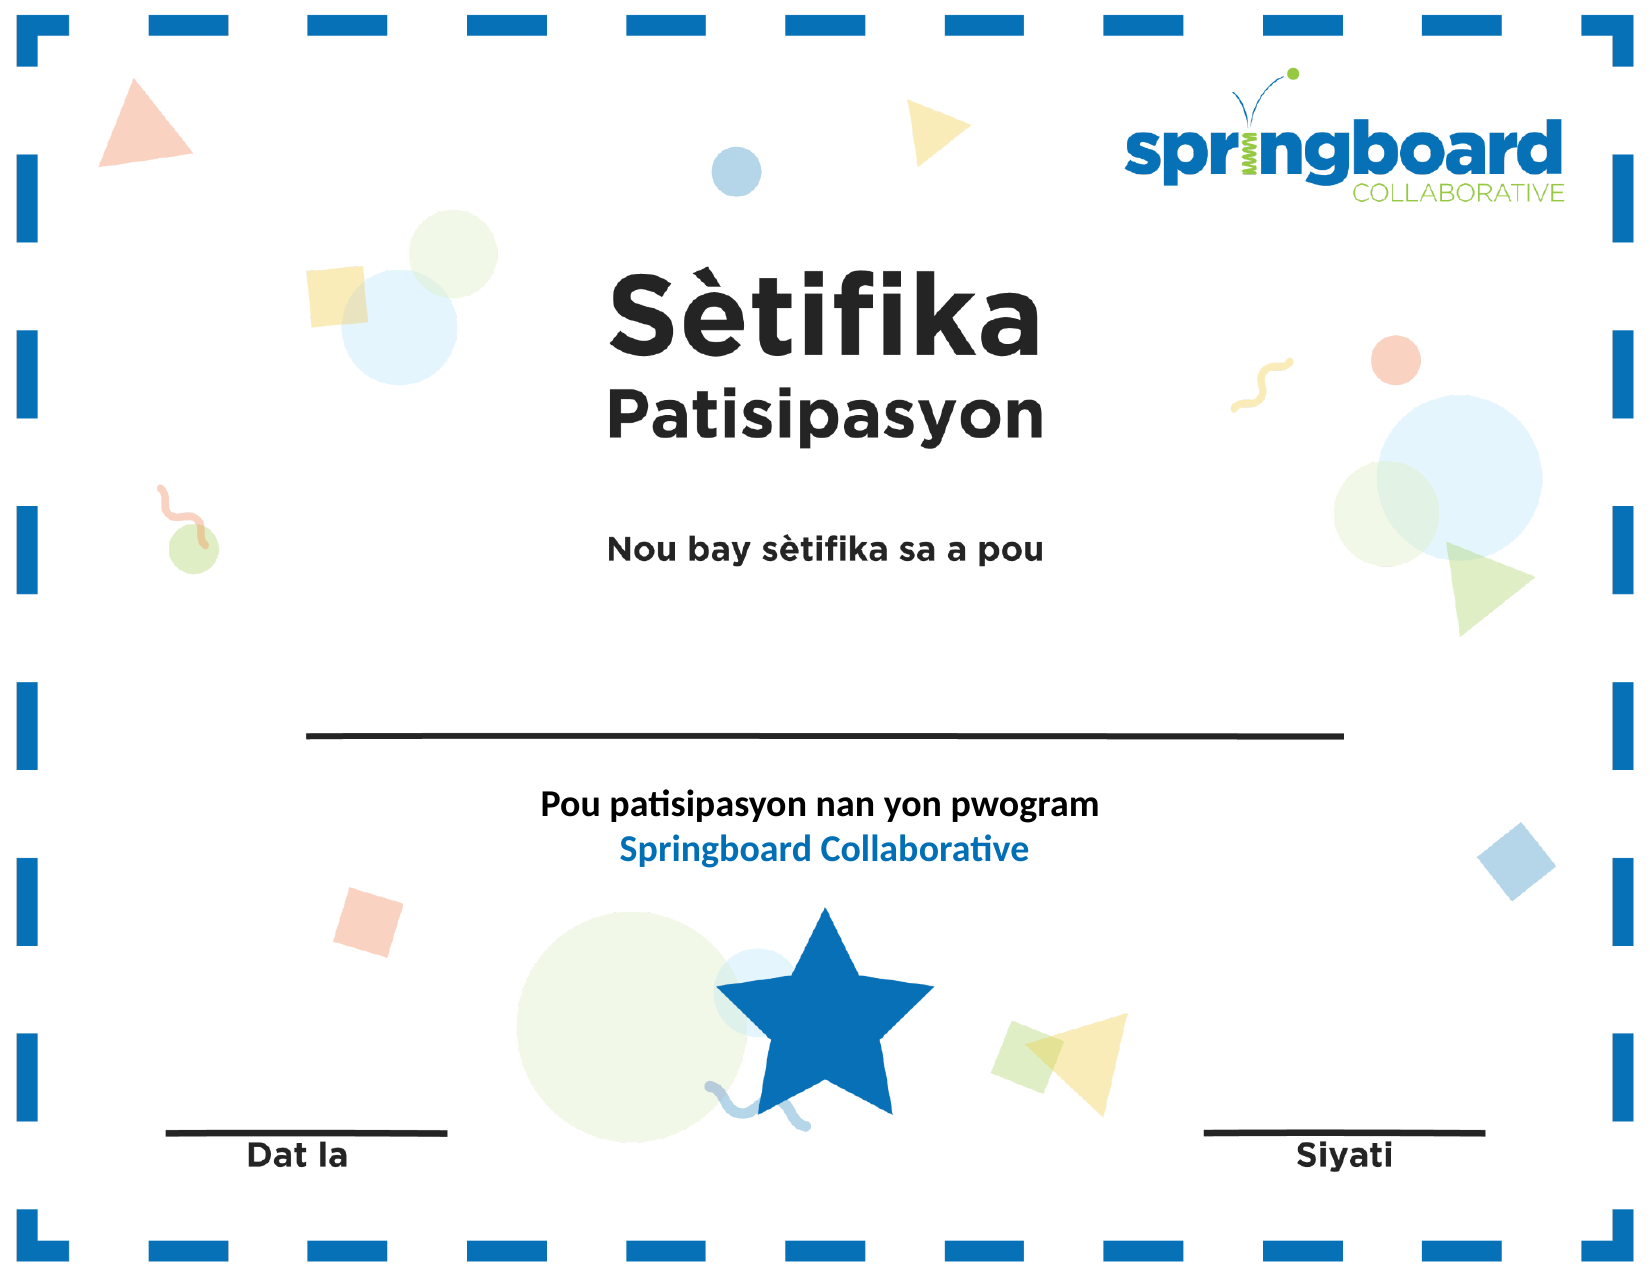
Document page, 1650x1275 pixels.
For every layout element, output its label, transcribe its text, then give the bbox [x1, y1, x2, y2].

title Pou patisipasyon nan yon pwogram Springboard Collaborative [509, 759, 1141, 848]
picture [0, 0, 1650, 1275]
